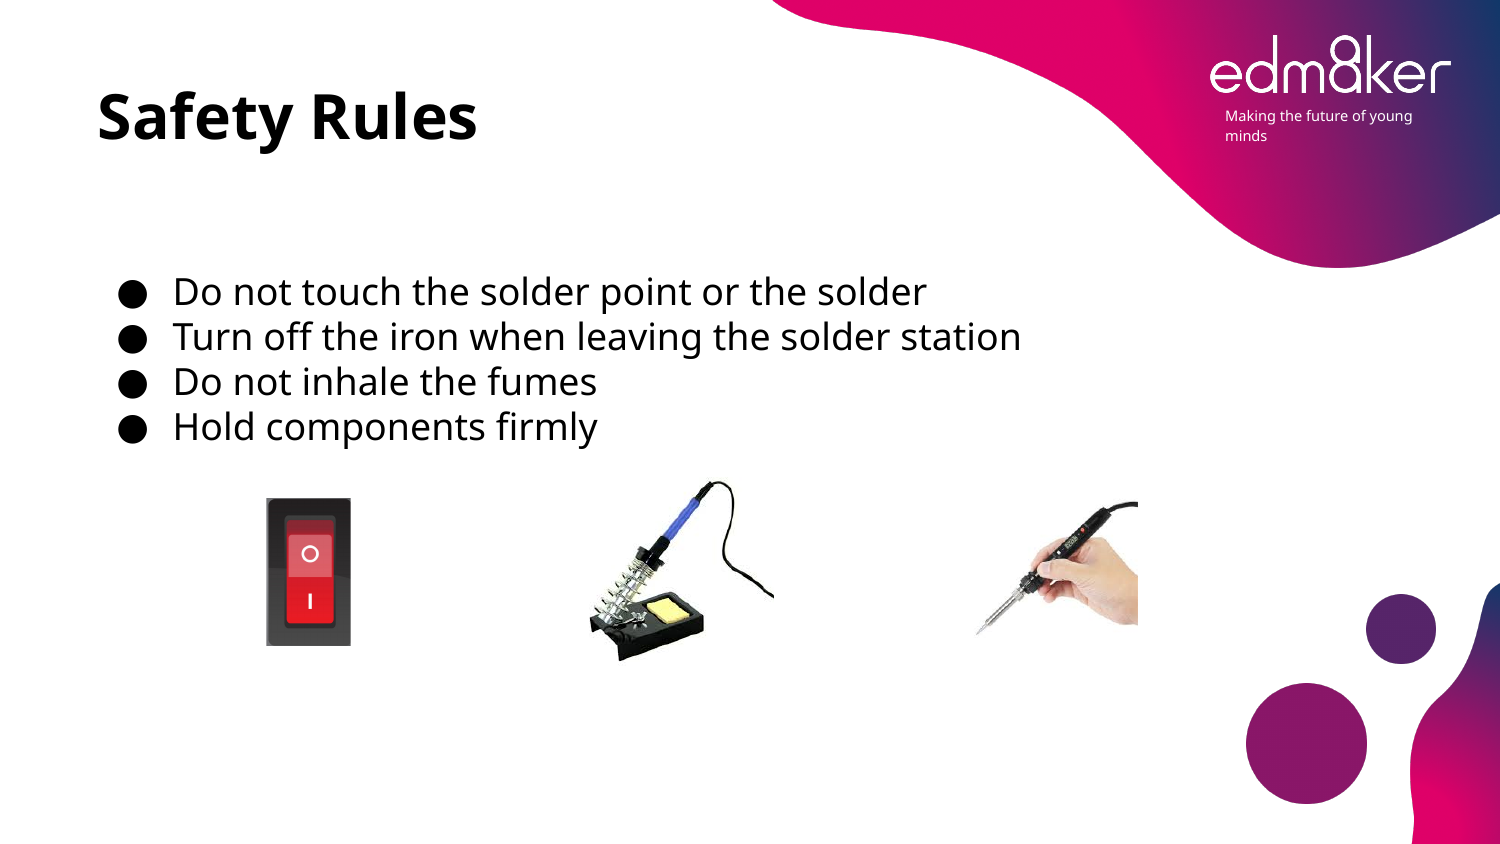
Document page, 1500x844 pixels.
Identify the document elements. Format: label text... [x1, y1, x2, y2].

picture [1246, 683, 1367, 804]
text_box Do not touch the solder point or the solder Turn off the iron when leaving the solder station Do not inhale the fumes Hold components firmly [82, 252, 1232, 768]
picture [1366, 560, 1500, 844]
title Safety Rules [82, 61, 899, 190]
picture [552, 477, 775, 667]
picture [752, 0, 1500, 268]
picture [966, 486, 1138, 658]
picture [265, 497, 351, 646]
